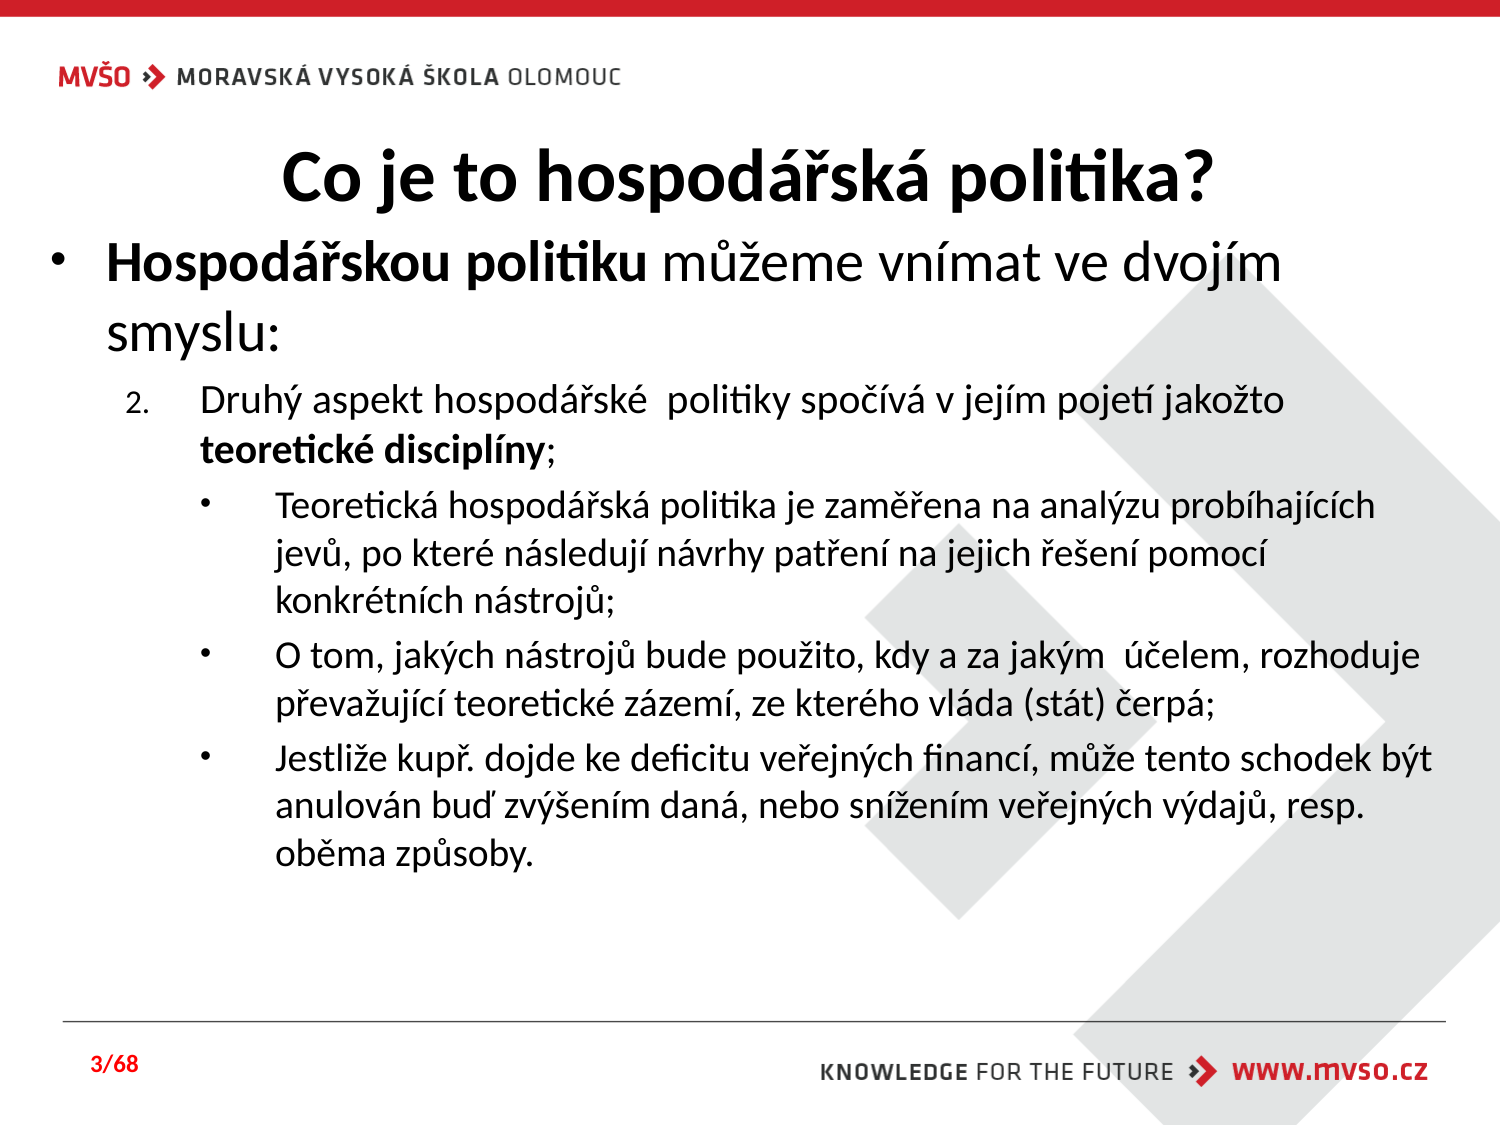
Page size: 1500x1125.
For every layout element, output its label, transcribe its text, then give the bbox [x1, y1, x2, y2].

text_box 3/68 [74, 1040, 213, 1085]
title Co je to hospodářská politika? [75, 77, 1425, 215]
list Hospodářskou politiku můžeme vnímat ve dvojím smyslu: Druhý aspekt hospodářské politiky spočívá v jejím pojetí jakožto teoretické disciplíny; Teoretická hospodářská politika je zaměřena na analýzu probíhajících jevů, po které následují návrhy patření na jejich řešení pomocí konkrétních nástrojů; O tom, jakých nástrojů bude použito, kdy a za jakým účelem, rozhoduje převažující teoretické zázemí, ze kterého vláda (stát) čerpá; Jestliže kupř. dojde ke deficitu veřejných financí, může tento schodek být anulován buď zvýšením daná, nebo snížením veřejných výdajů, resp. oběma způsoby. [34, 215, 1453, 1008]
picture [0, 0, 1500, 1125]
